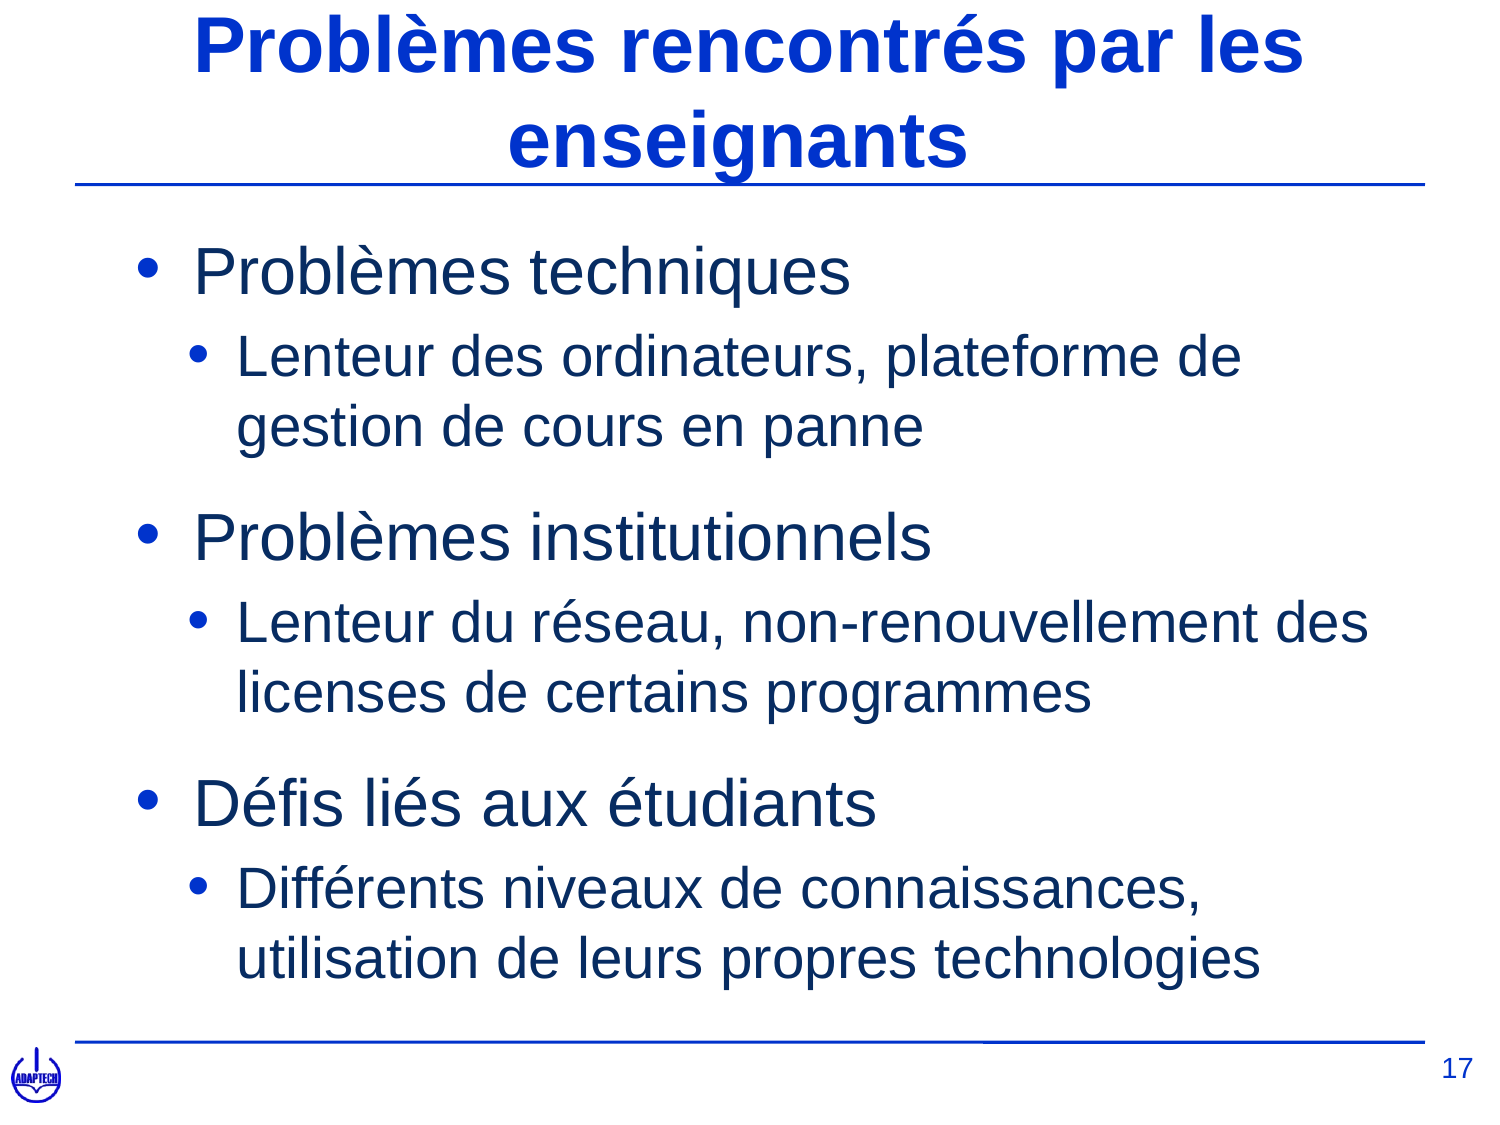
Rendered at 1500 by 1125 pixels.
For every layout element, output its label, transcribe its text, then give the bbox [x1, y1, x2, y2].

title Problèmes rencontrés par les enseignants [75, 78, 1425, 191]
picture [11, 1047, 61, 1103]
list Problèmes techniques Lenteur des ordinateurs, plateforme de gestion de cours en panne Problèmes institutionnels Lenteur du réseau, non-renouvellement des licenses de certains programmes Défis liés aux étudiants Différents niveaux de connaissances, utilisation de leurs propres technologies [75, 219, 1425, 1022]
slide_number 17 [1415, 1042, 1500, 1106]
